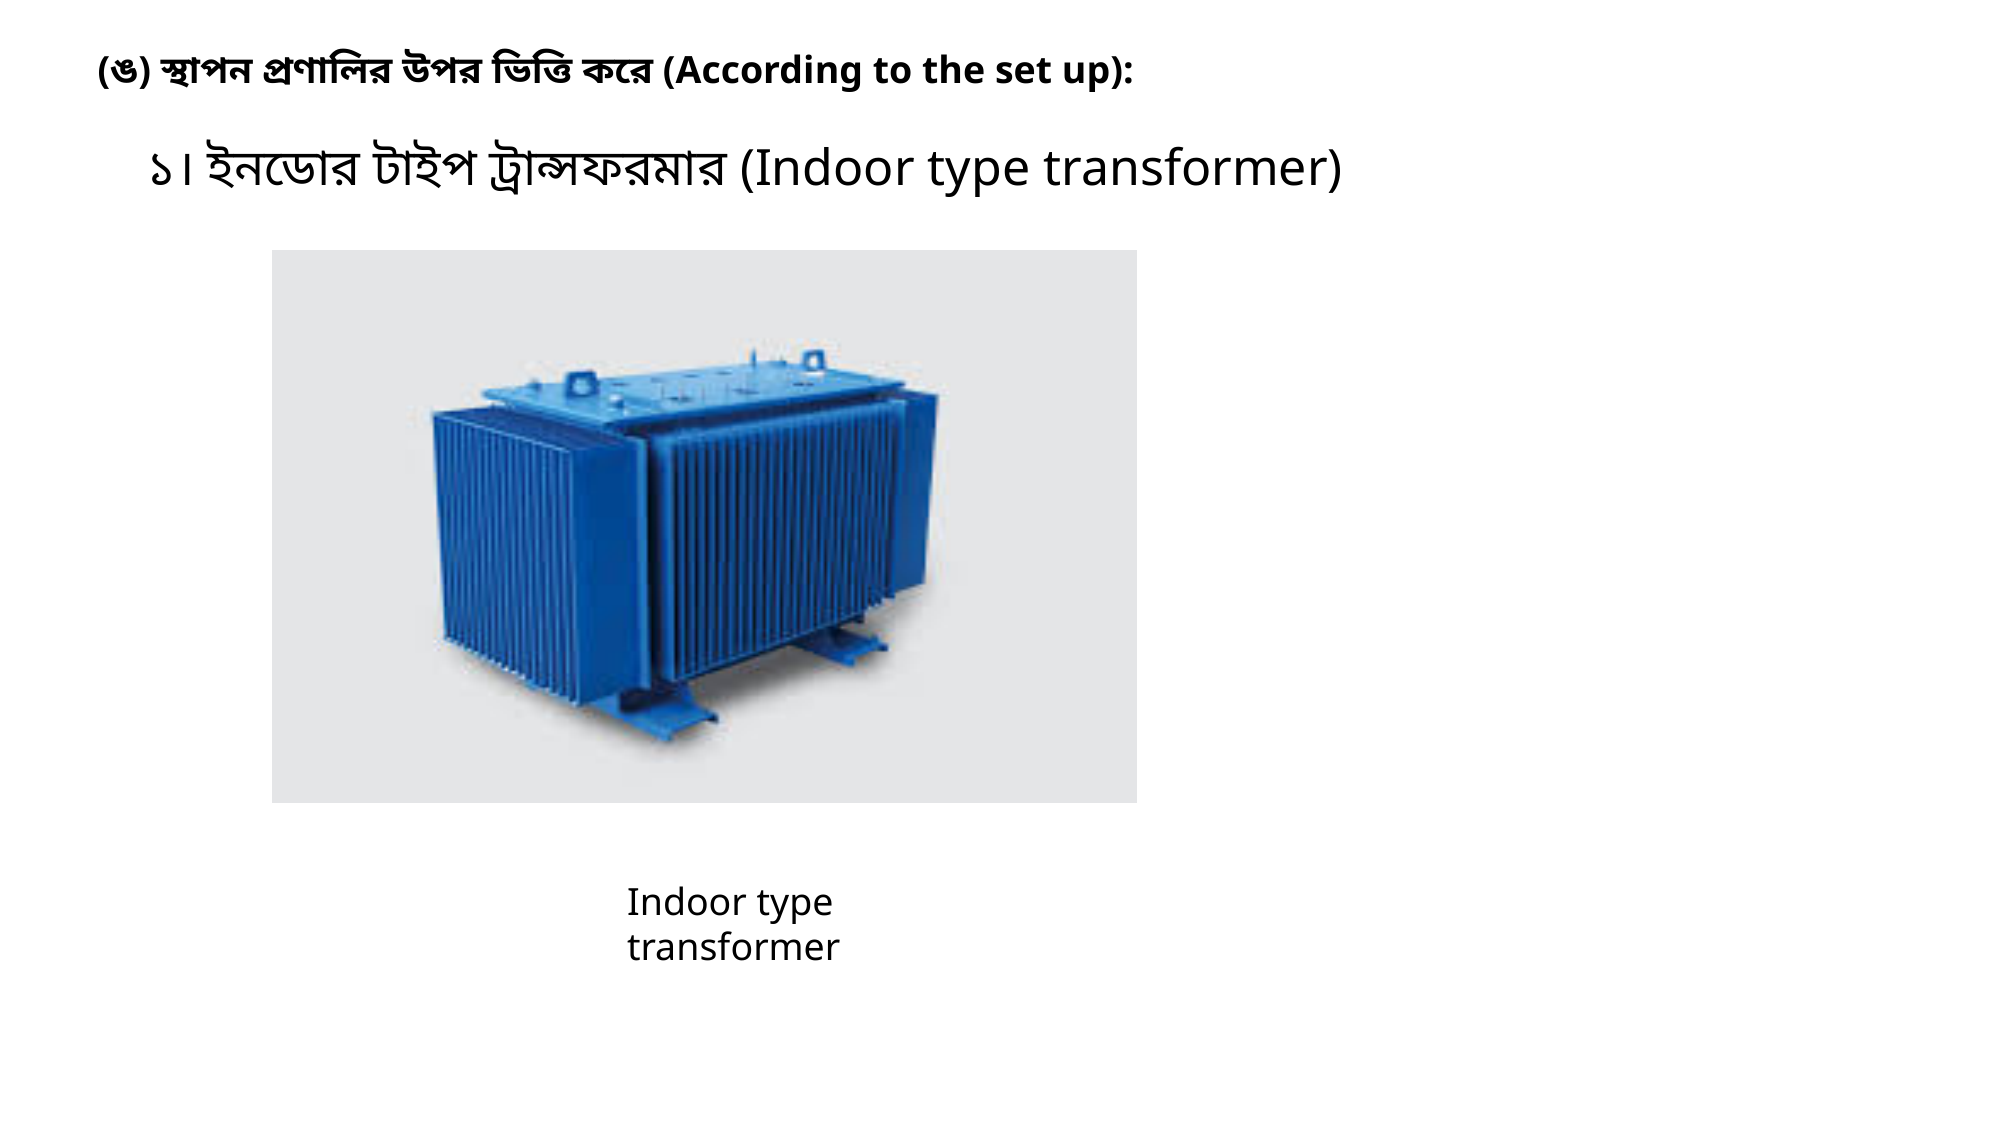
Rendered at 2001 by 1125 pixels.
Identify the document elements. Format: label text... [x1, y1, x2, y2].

text_box (ঙ) স্থাপন প্রণালির উপর ভিত্তি করে (According to the set up): ১। ইনডোর টাইপ ট্রান্সফরমার (Indoor type transformer) [82, 38, 1810, 249]
picture [272, 250, 1137, 803]
text_box Indoor type transformer [612, 870, 961, 976]
